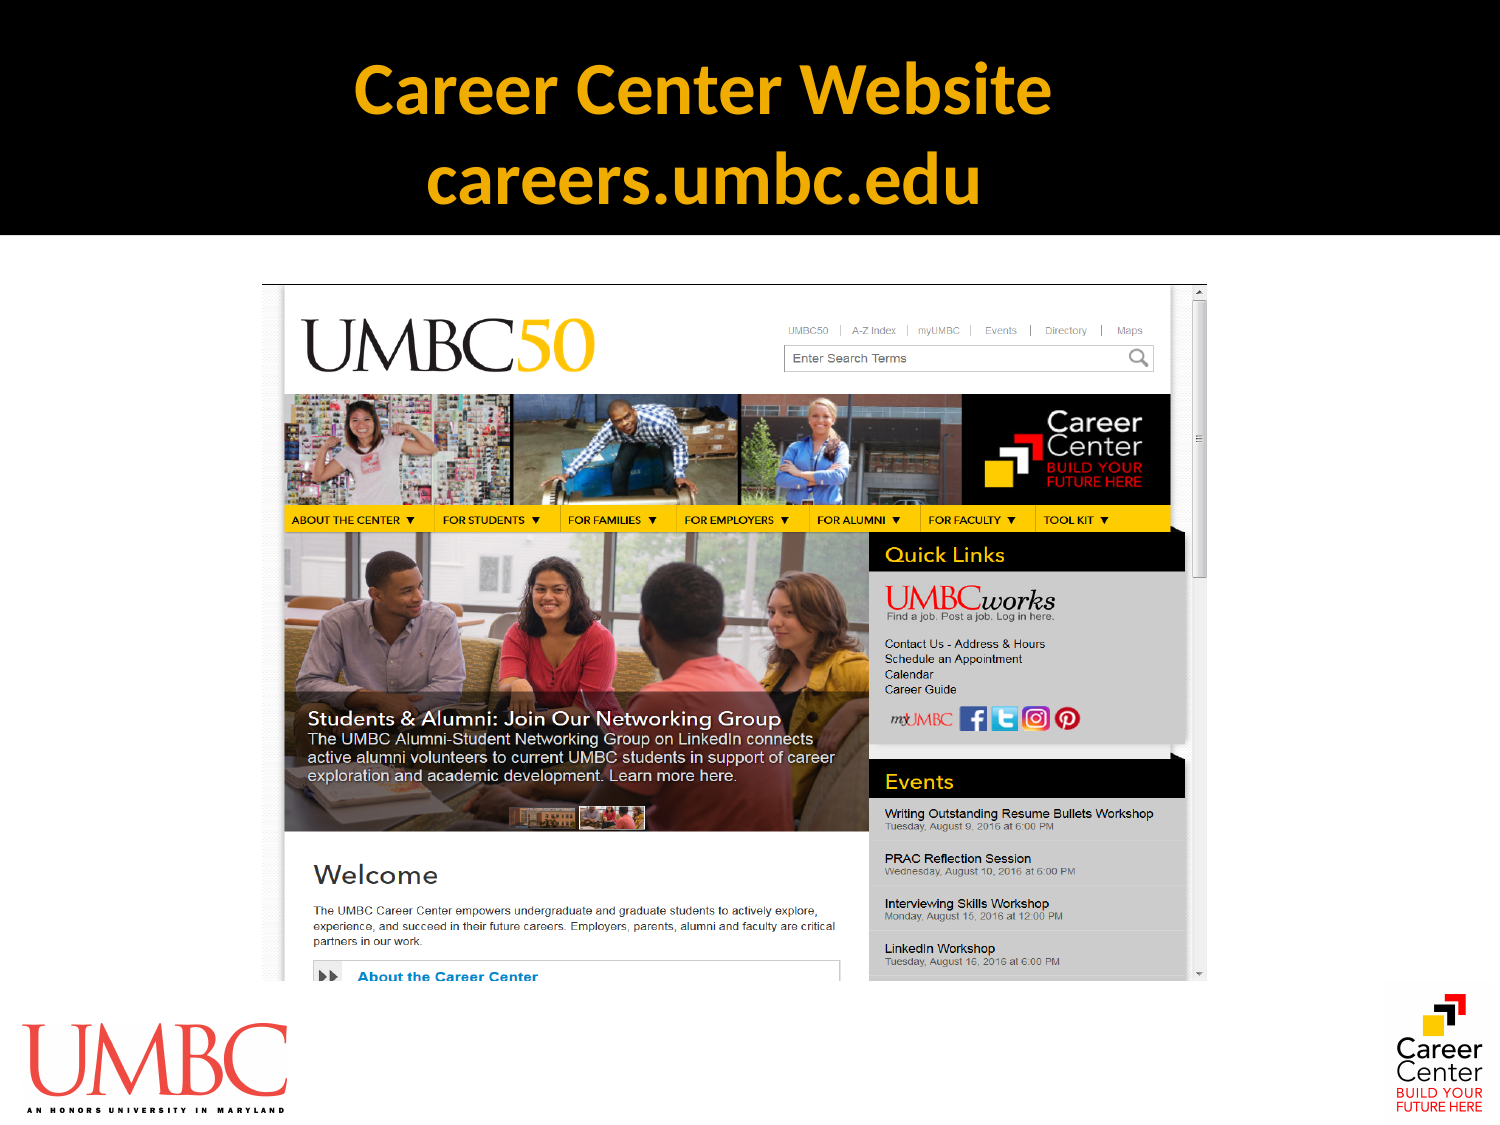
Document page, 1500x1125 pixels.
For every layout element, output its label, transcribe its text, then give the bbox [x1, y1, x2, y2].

picture [262, 283, 1208, 981]
picture [1384, 981, 1495, 1125]
picture [22, 1023, 287, 1113]
text_box Career Center Website careers.umbc.edu [0, 54, 1402, 206]
